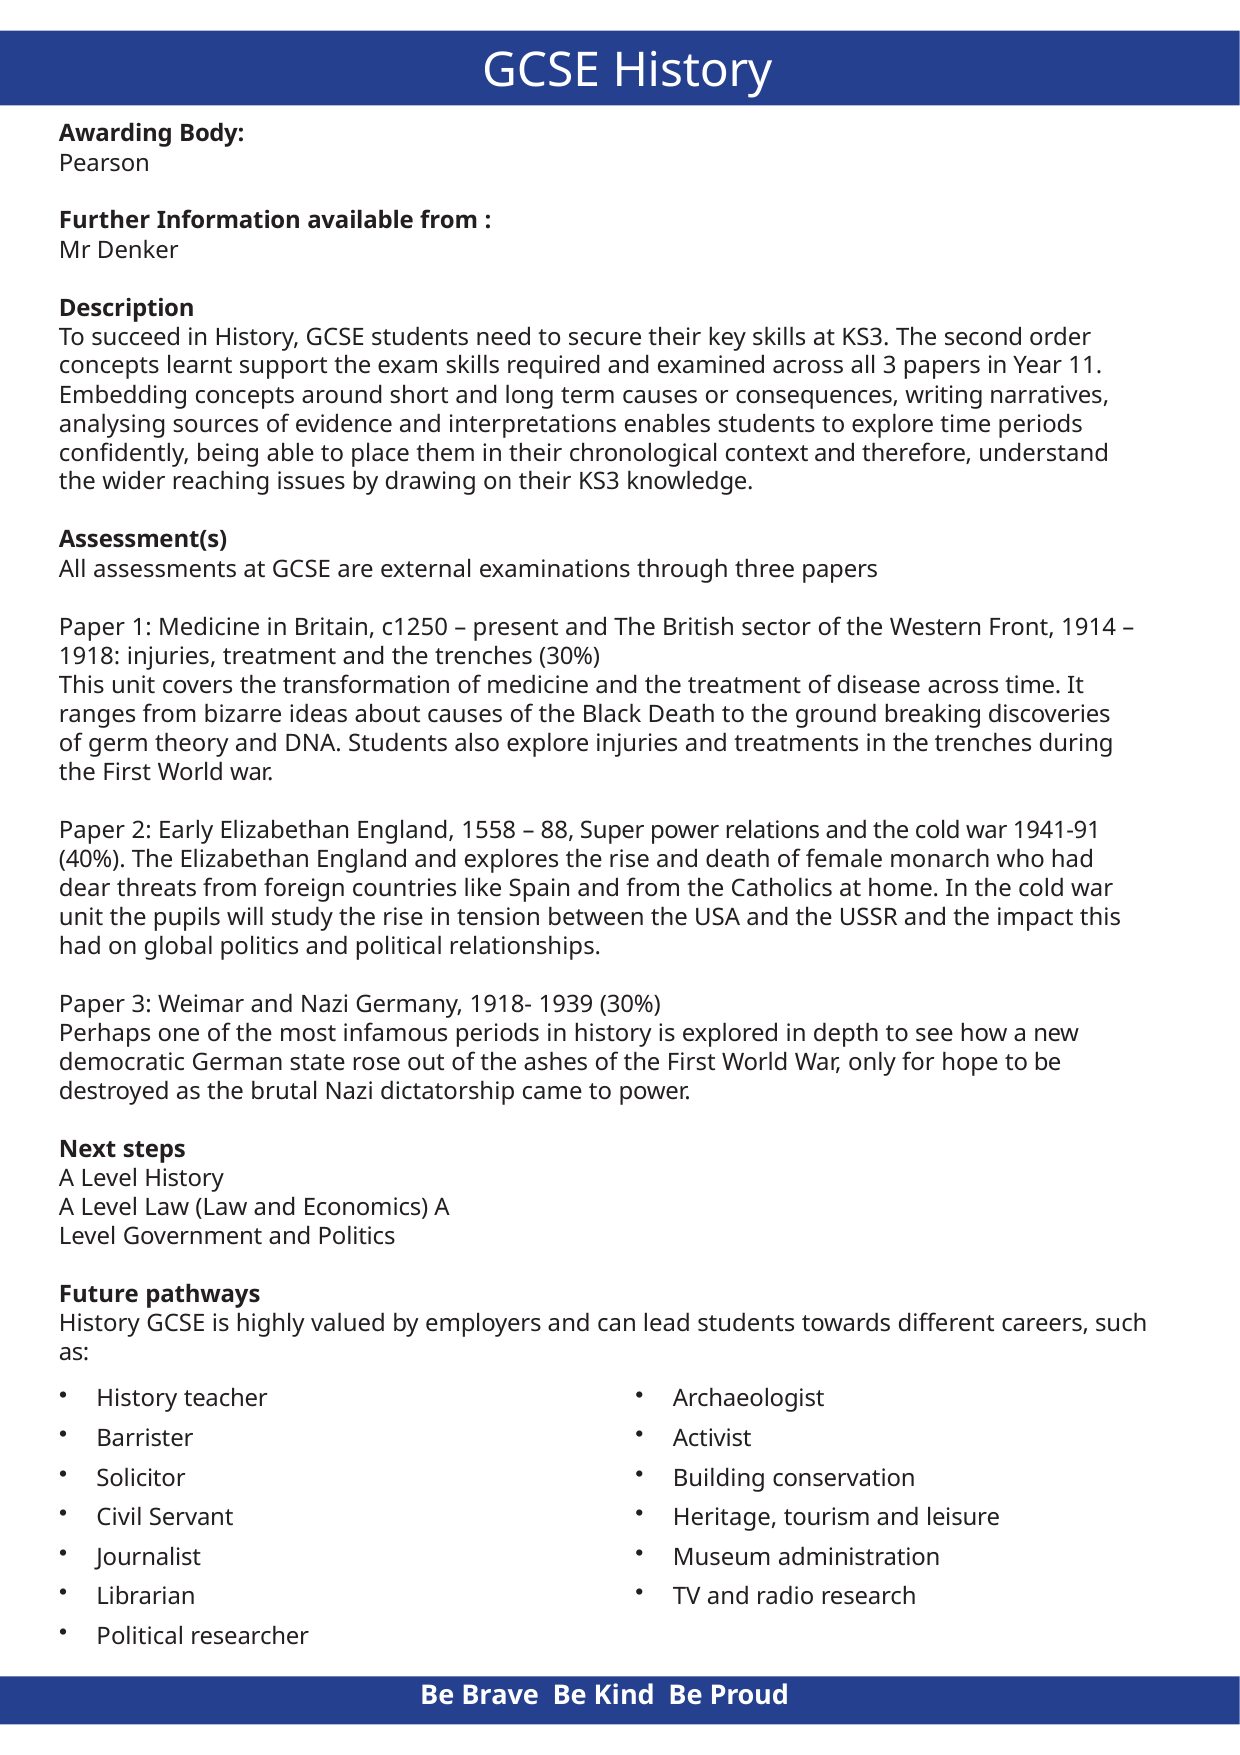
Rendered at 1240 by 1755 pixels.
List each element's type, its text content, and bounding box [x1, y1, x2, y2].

text_box History teacher Barrister Solicitor Civil Servant Journalist Librarian Political researcher [56, 1370, 327, 1649]
text_box Awarding Body: Pearson Further Information available from : Mr Denker Description To succeed in History, GCSE students need to secure their key skills at KS3. The second order concepts learnt support the exam skills required and examined across all 3 papers in Year 11. Embedding concepts around short and long term causes or consequences, writing narratives, analysing sources of evidence and interpretations enables students to explore time periods confidently, being able to place them in their chronological context and therefore, understand the wider reaching issues by drawing on their KS3 knowledge. Assessment(s) All assessments at GCSE are external examinations through three papers Paper 1: Medicine in Britain, c1250 – present and The British sector of the Western Front, 1914 – 1918: injuries, treatment and the trenches (30%) This unit covers the transformation of medicine and the treatment of disease across time. It ranges from bizarre ideas about causes of the Black Death to the ground breaking discoveries of germ theory and DNA. Students also explore injuries and treatments in the trenches during the First World war. Paper 2: Early Elizabethan England, 1558 – 88, Super power relations and the cold war 1941-91 (40%). The Elizabethan England and explores the rise and death of female monarch who had dear threats from foreign countries like Spain and from the Catholics at home. In the cold war unit the pupils will study the rise in tension between the USA and the USSR and the impact this had on global politics and political relationships. Paper 3: Weimar and Nazi Germany, 1918- 1939 (30%) Perhaps one of the most infamous periods in history is explored in depth to see how a new democratic German state rose out of the ashes of the First World War, only for hope to be destroyed as the brutal Nazi dictatorship came to power. Next steps A Level History A Level Law (Law and Economics) A Level Government and Politics Future pathways History GCSE is highly valued by employers and can lead students towards different careers, such as: [56, 115, 1179, 1365]
title GCSE History [131, 36, 1109, 115]
text_box Archaeologist Activist Building conservation Heritage, tourism and leisure Museum administration TV and radio research [633, 1370, 1023, 1610]
footer Be Brave Be Kind Be Proud [417, 1656, 823, 1755]
